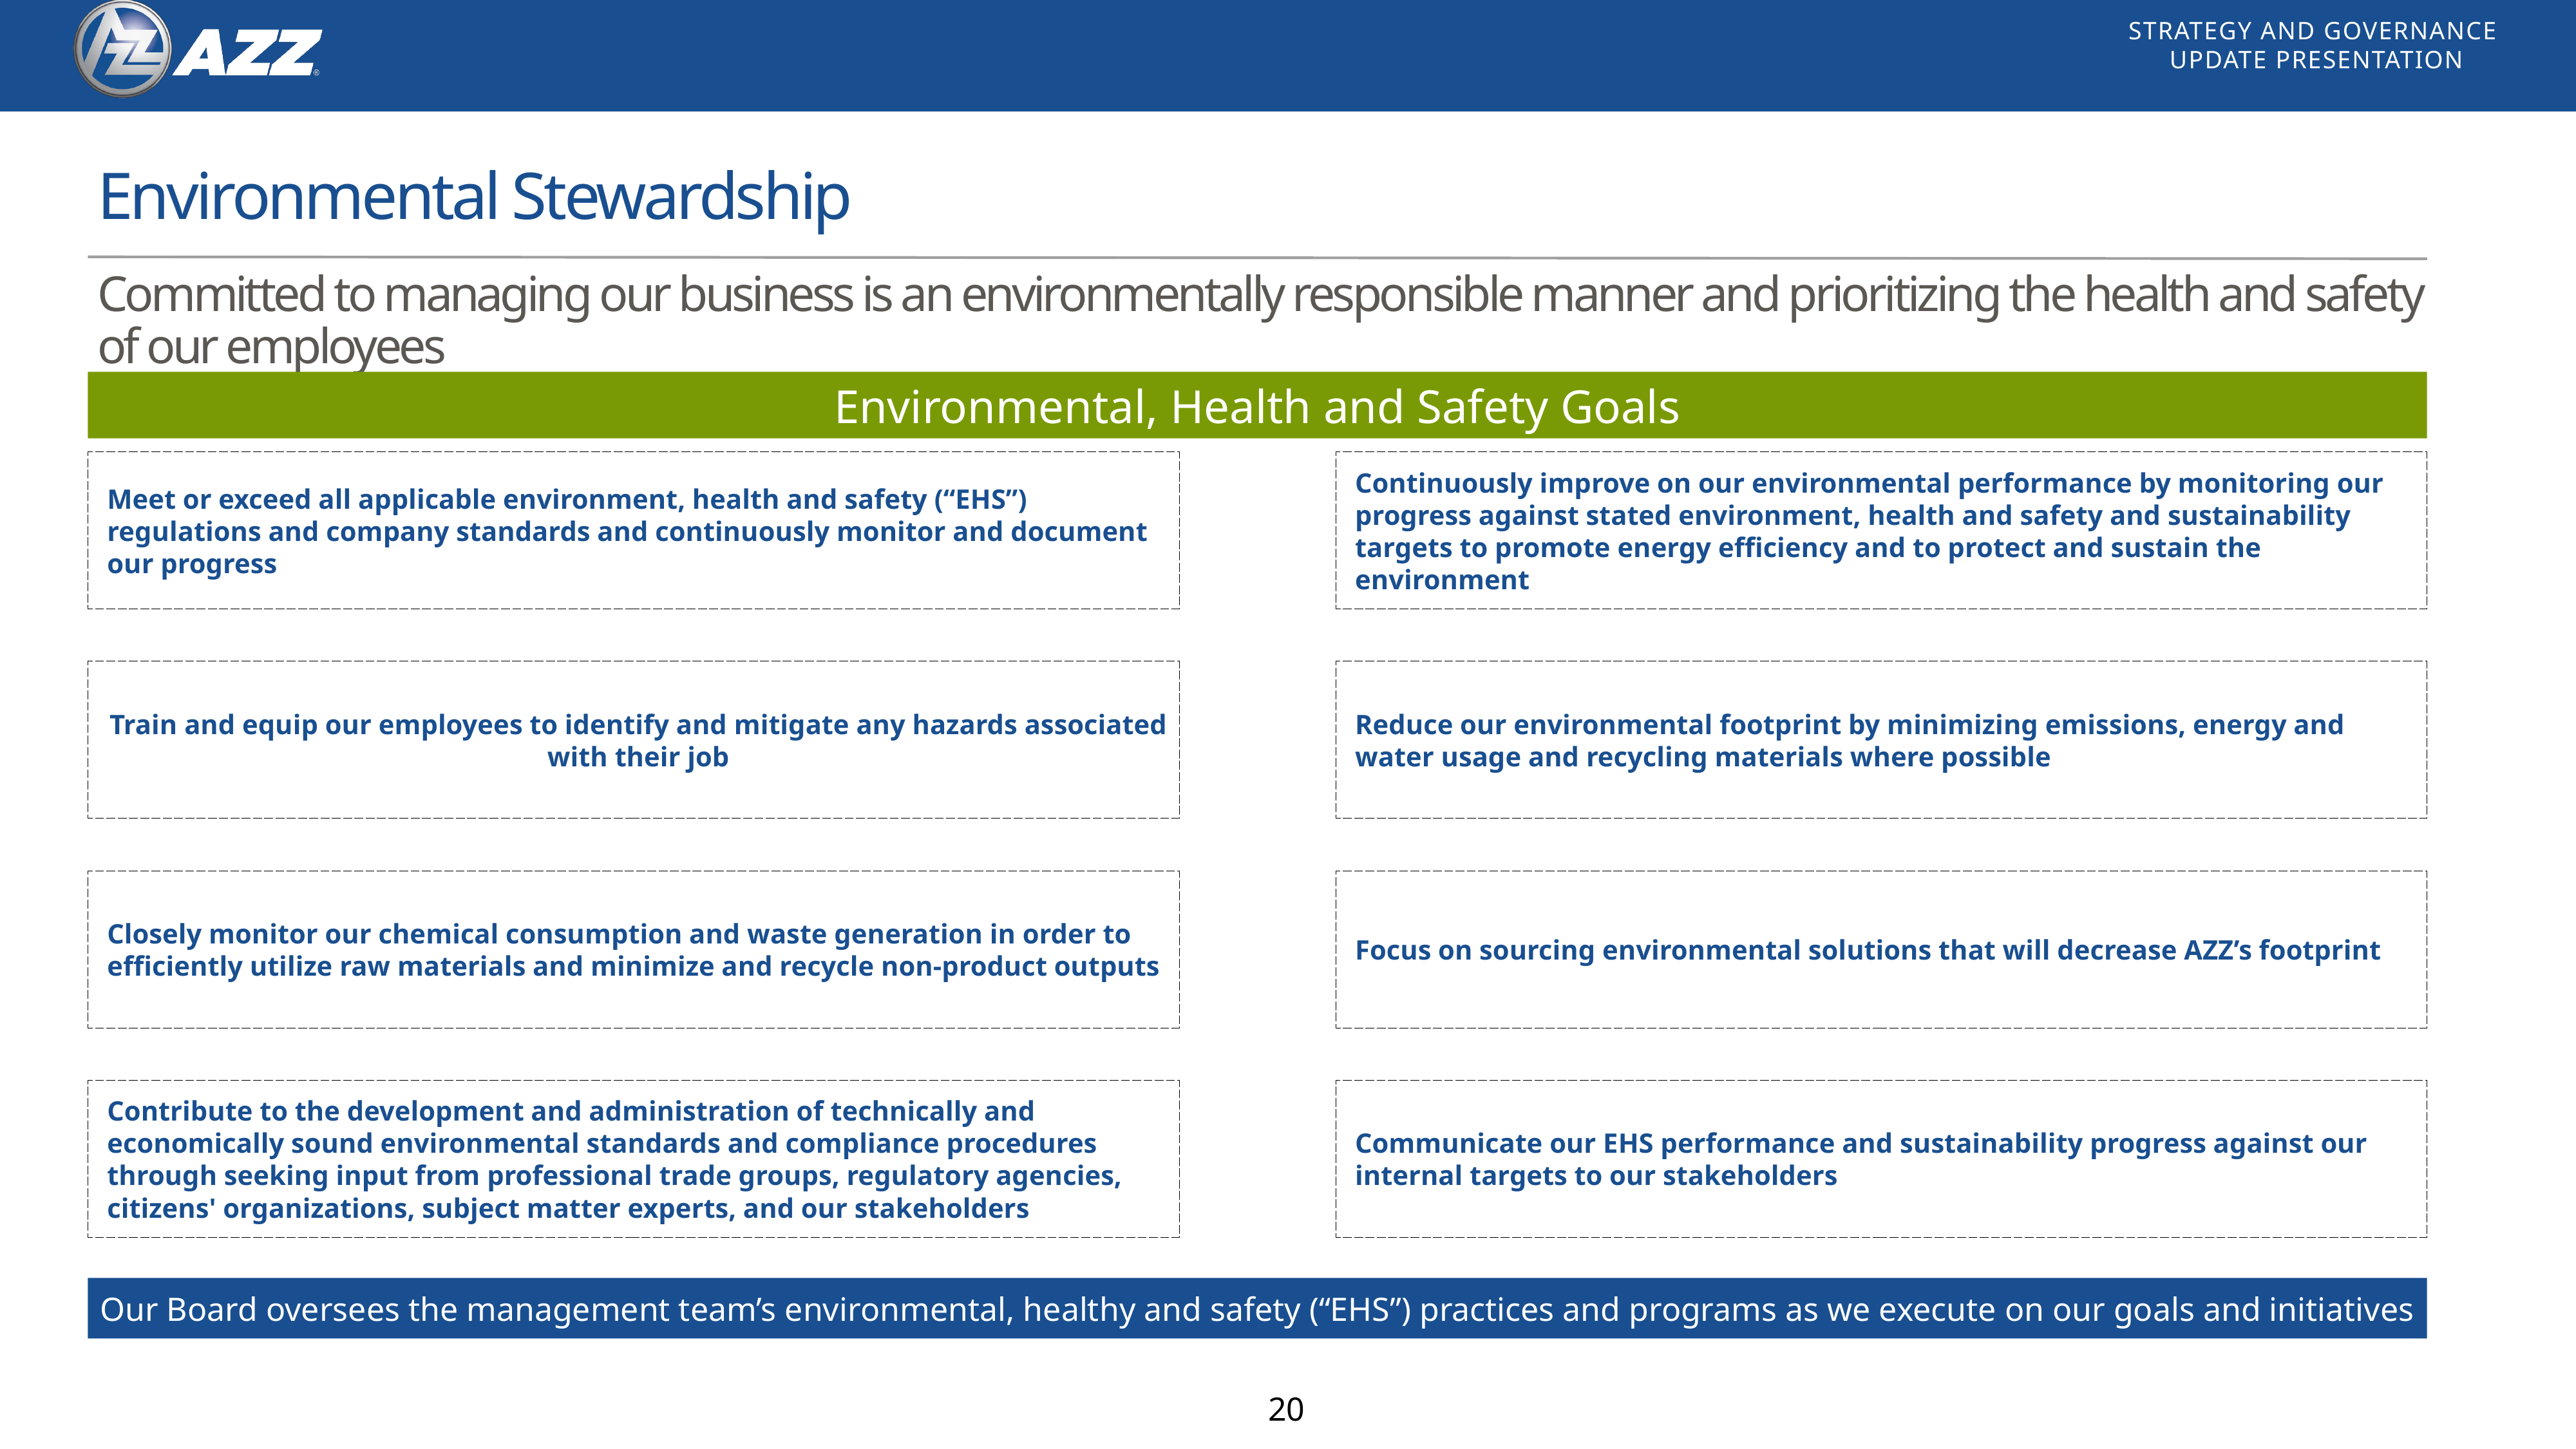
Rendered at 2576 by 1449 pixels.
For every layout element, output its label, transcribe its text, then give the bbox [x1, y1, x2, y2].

text_box Closely monitor our chemical consumption and waste generation in order to efficiently utilize raw materials and minimize and recycle non-product outputs [88, 871, 1180, 1028]
text_box Environmental Stewardship [88, 159, 2427, 256]
text_box Focus on sourcing environmental solutions that will decrease AZZ’s footprint [1336, 871, 2427, 1028]
text_box 20 [1263, 1383, 1311, 1433]
text_box Communicate our EHS performance and sustainability progress against our internal targets to our stakeholders [1336, 1080, 2427, 1238]
text_box Contribute to the development and administration of technically and economically sound environmental standards and compliance procedures through seeking input from professional trade groups, regulatory agencies, citizens' organizations, subject matter experts, and our stakeholders [88, 1080, 1180, 1238]
text_box Meet or exceed all applicable environment, health and safety (“EHS”) regulations and company standards and continuously monitor and document our progress [88, 451, 1180, 609]
text_box Continuously improve on our environmental performance by monitoring our progress against stated environment, health and safety and sustainability targets to promote energy efficiency and to protect and sustain the environment [1336, 451, 2427, 609]
text_box Environmental Stewardship [88, 259, 2427, 265]
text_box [88, 256, 2427, 259]
text_box Environmental, Health and Safety Goals [88, 372, 2427, 439]
text_box Reduce our environmental footprint by minimizing emissions, energy and water usage and recycling materials where possible [1336, 661, 2427, 819]
text_box Our Board oversees the management team’s environmental, healthy and safety (“EHS”) practices and programs as we execute on our goals and initiatives [88, 1278, 2427, 1339]
picture [67, 0, 337, 104]
text_box Committed to managing our business is an environmentally responsible manner and prioritizing the health and safety of our employees [88, 265, 2476, 341]
text_box Train and equip our employees to identify and mitigate any hazards associated with their job [88, 661, 1180, 819]
